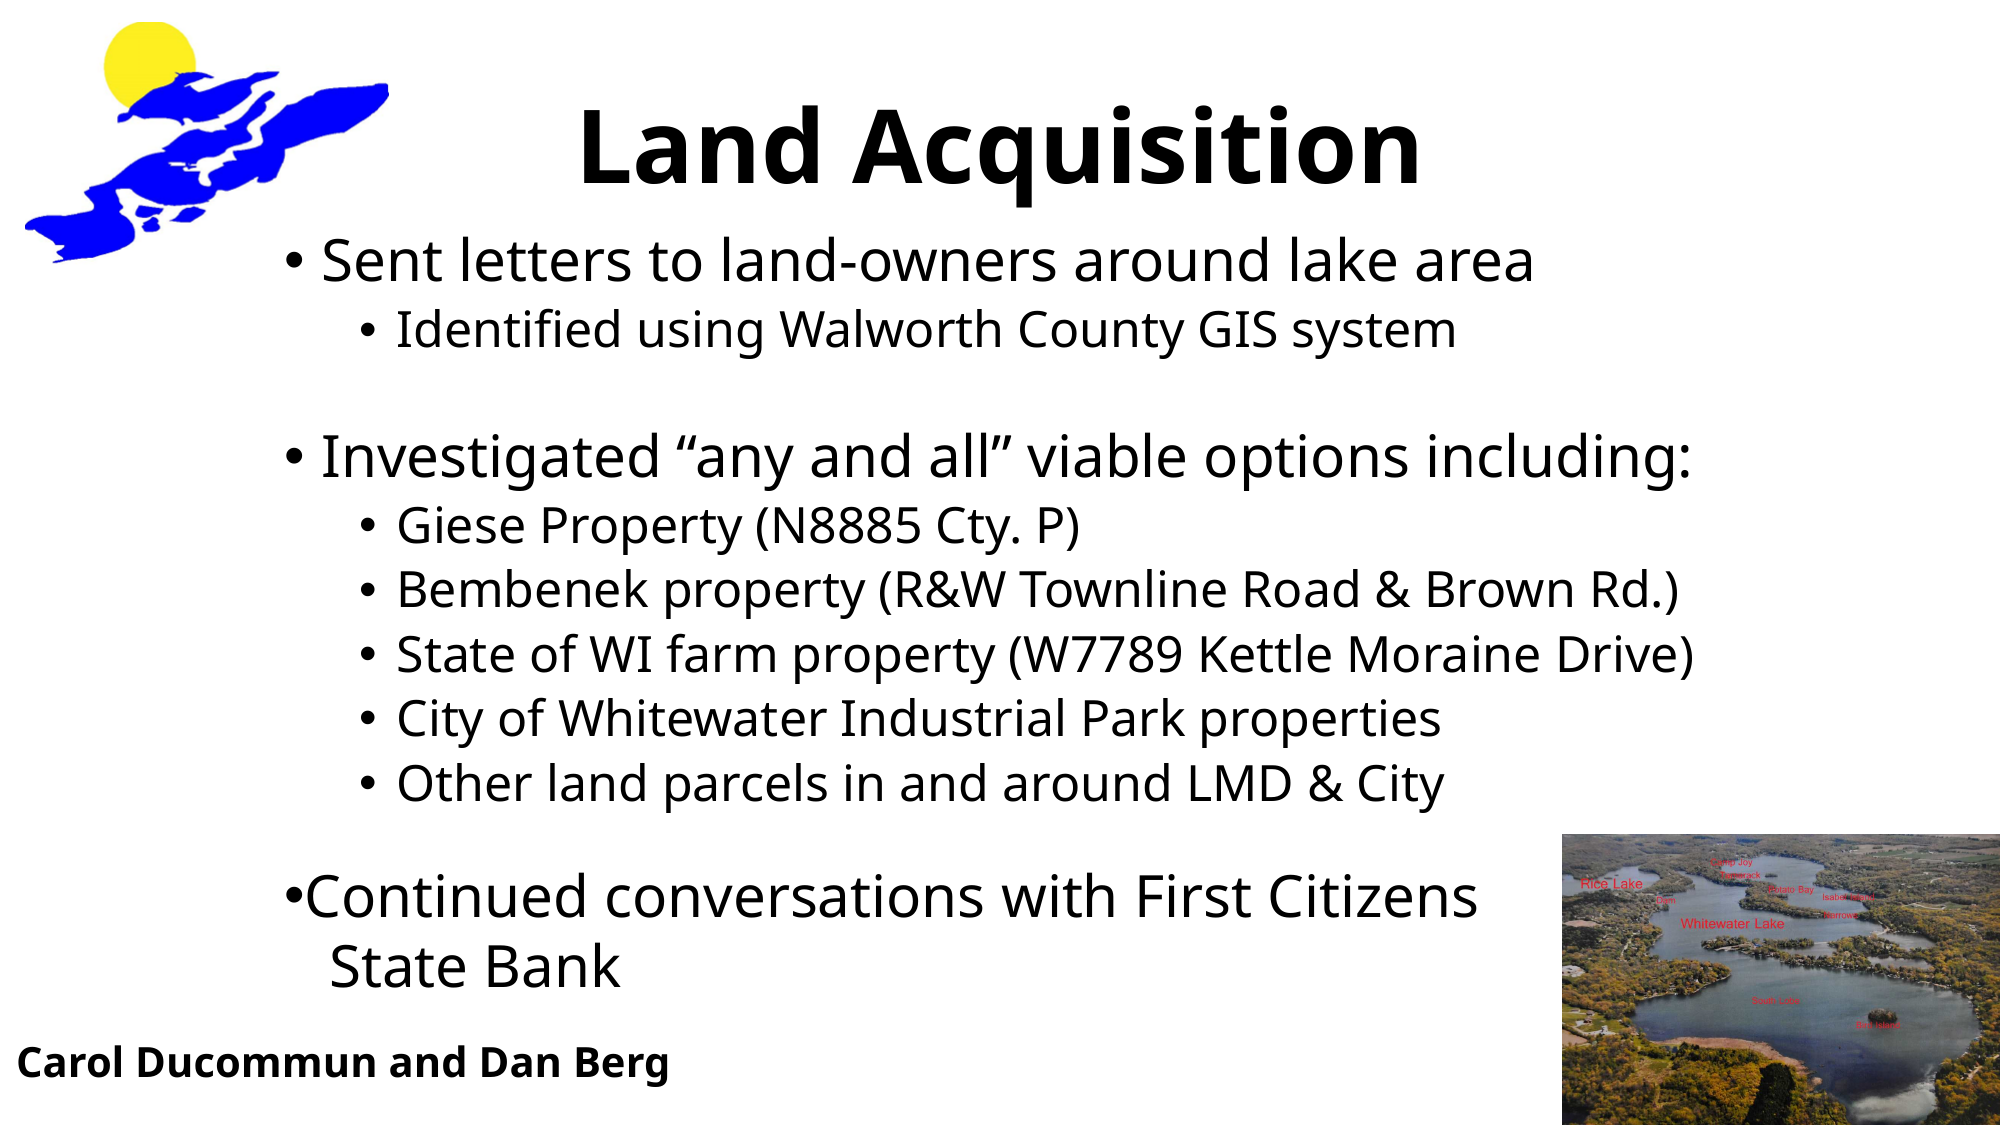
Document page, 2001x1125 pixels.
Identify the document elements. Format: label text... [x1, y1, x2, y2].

title Land Acquisition [137, 59, 1863, 242]
list Sent letters to land-owners around lake area Identified using Walworth County GIS system Investigated “any and all” viable options including: Giese Property (N8885 Cty. P) Bembenek property (R&W Townline Road & Brown Rd.) State of WI farm property (W7789 Kettle Moraine Drive) City of Whitewater Industrial Park properties Other land parcels in and around LMD & City Continued conversations with First Citizens State Bank [269, 223, 1762, 996]
text_box Carol Ducommun and Dan Berg [1, 1027, 686, 1093]
picture [25, 22, 389, 266]
picture [1562, 834, 2000, 1125]
